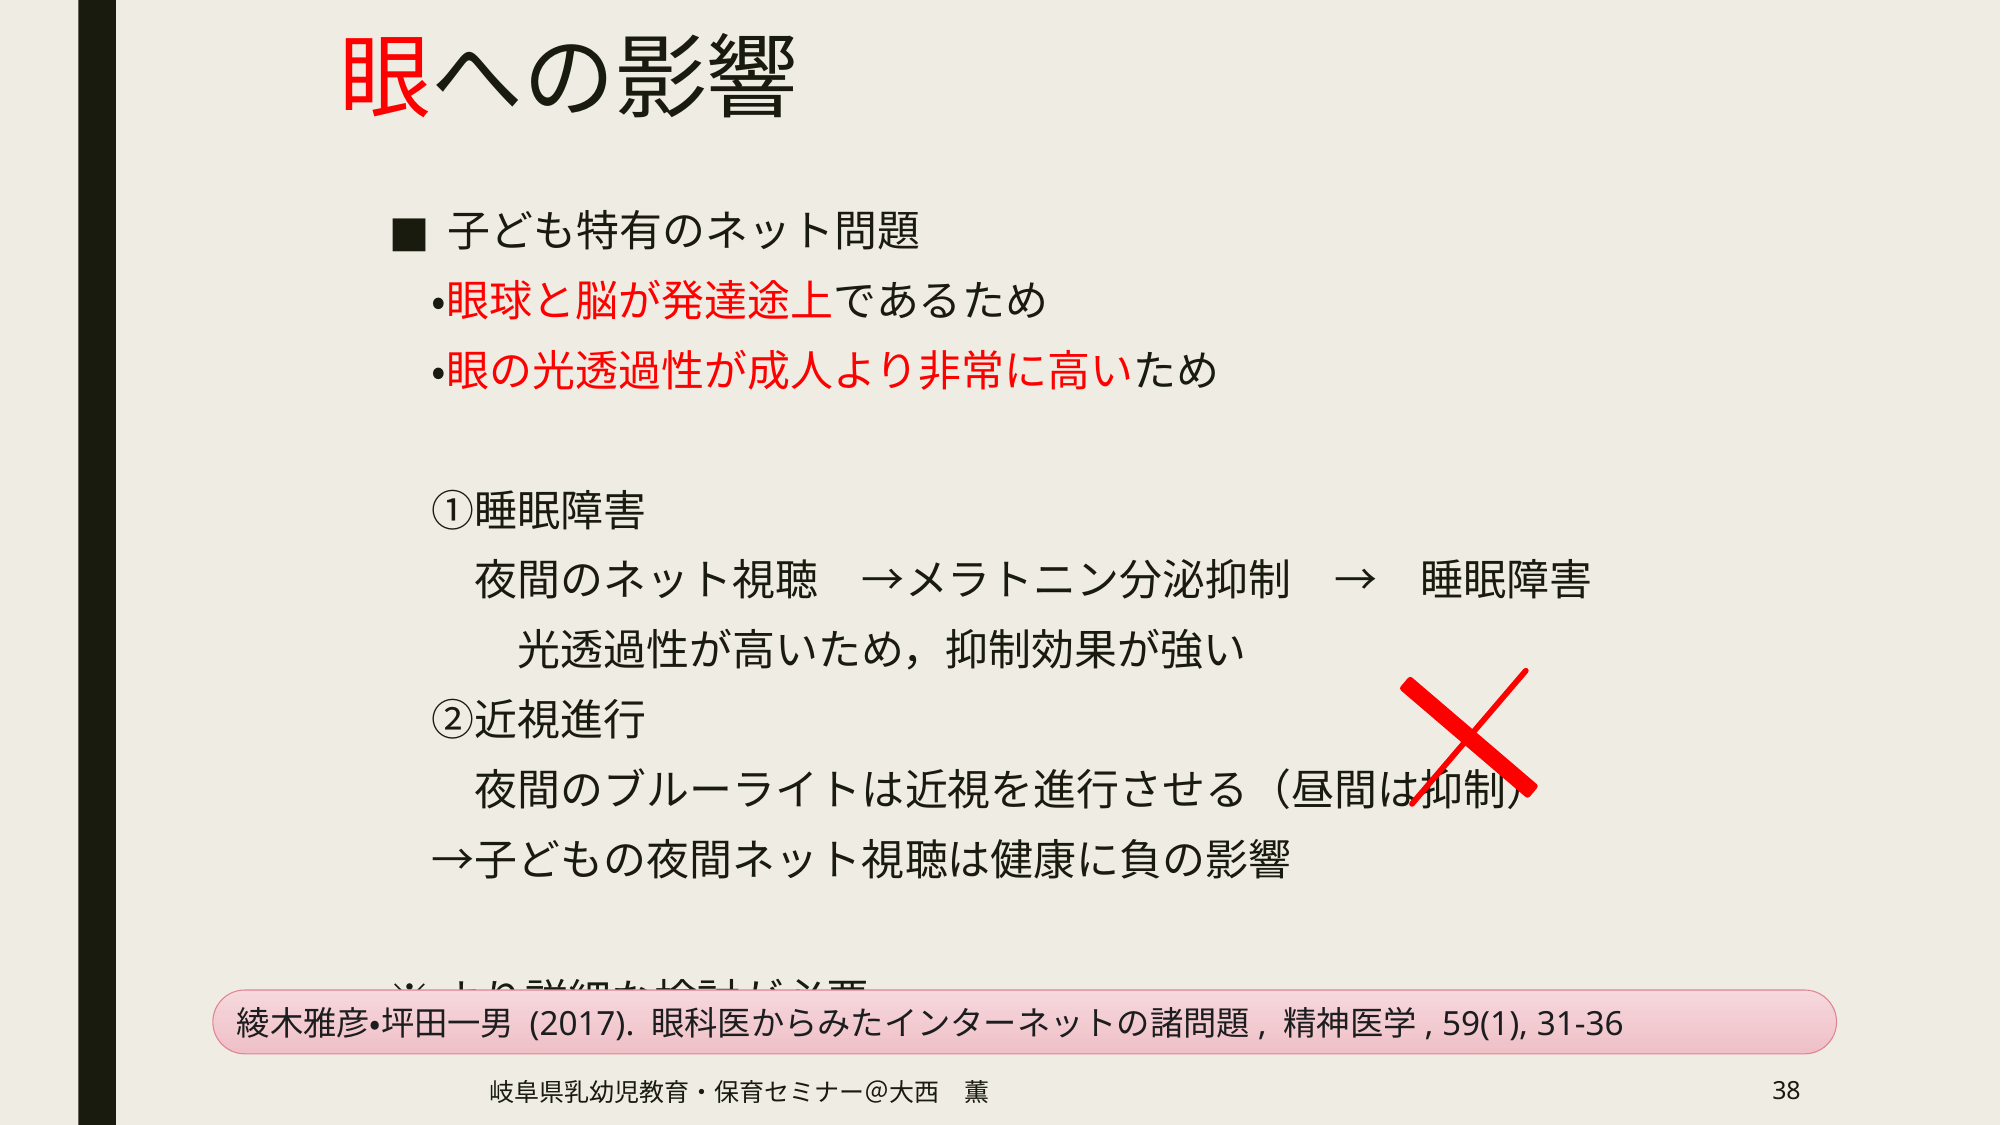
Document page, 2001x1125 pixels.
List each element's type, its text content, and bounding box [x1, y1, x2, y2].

title 眼への影響 [324, 24, 1039, 188]
footer 岐阜県乳幼児教育・保育セミナー＠大西 薫 [474, 1058, 1505, 1125]
text_box 綾木雅彦・坪田一男 (2017). 眼科医からみたインターネットの諸問題, 精神医学, 59(1), 31-36 [212, 989, 1838, 1055]
list 子ども特有のネット問題 ・眼球と脳が発達途上であるため ・眼の光透過性が成人より非常に高いため ①睡眠障害 夜間のネット視聴 →メラトニン分泌抑制 → 睡眠障害 光透過性が高いため，抑制効果が強い ②近視進行 夜間のブルーライトは近視を進行させる（昼間は抑制） →子どもの夜間ネット視聴は健康に負の影響 ※より詳細な検討が必要 [373, 200, 1733, 989]
text_box [1400, 667, 1538, 807]
slide_number 38 [1553, 1058, 1816, 1125]
